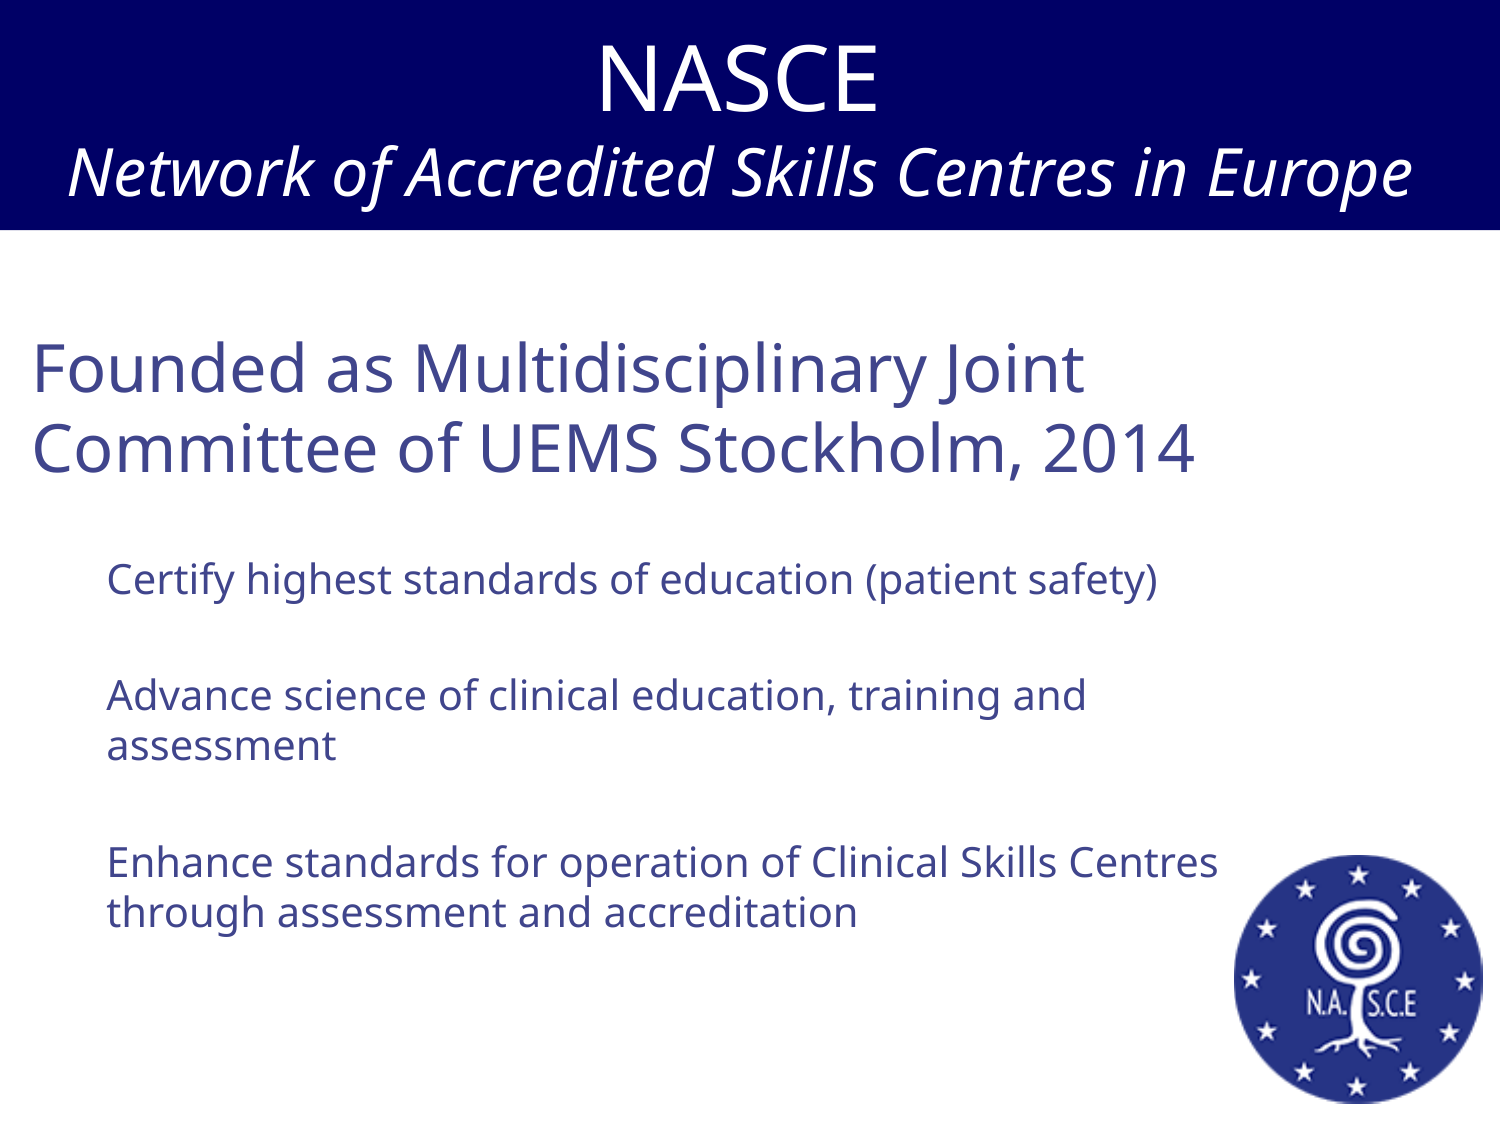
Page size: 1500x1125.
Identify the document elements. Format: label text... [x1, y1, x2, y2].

list Founded as Multidisciplinary Joint Committee of UEMS Stockholm, 2014 Certify highest standards of education (patient safety) Advance science of clinical education, training and assessment Enhance standards for operation of Clinical Skills Centres through assessment and accreditation [16, 231, 1292, 900]
text_box NASCE Network of Accredited Skills Centres in Europe [0, 0, 1500, 231]
picture [1234, 854, 1483, 1104]
